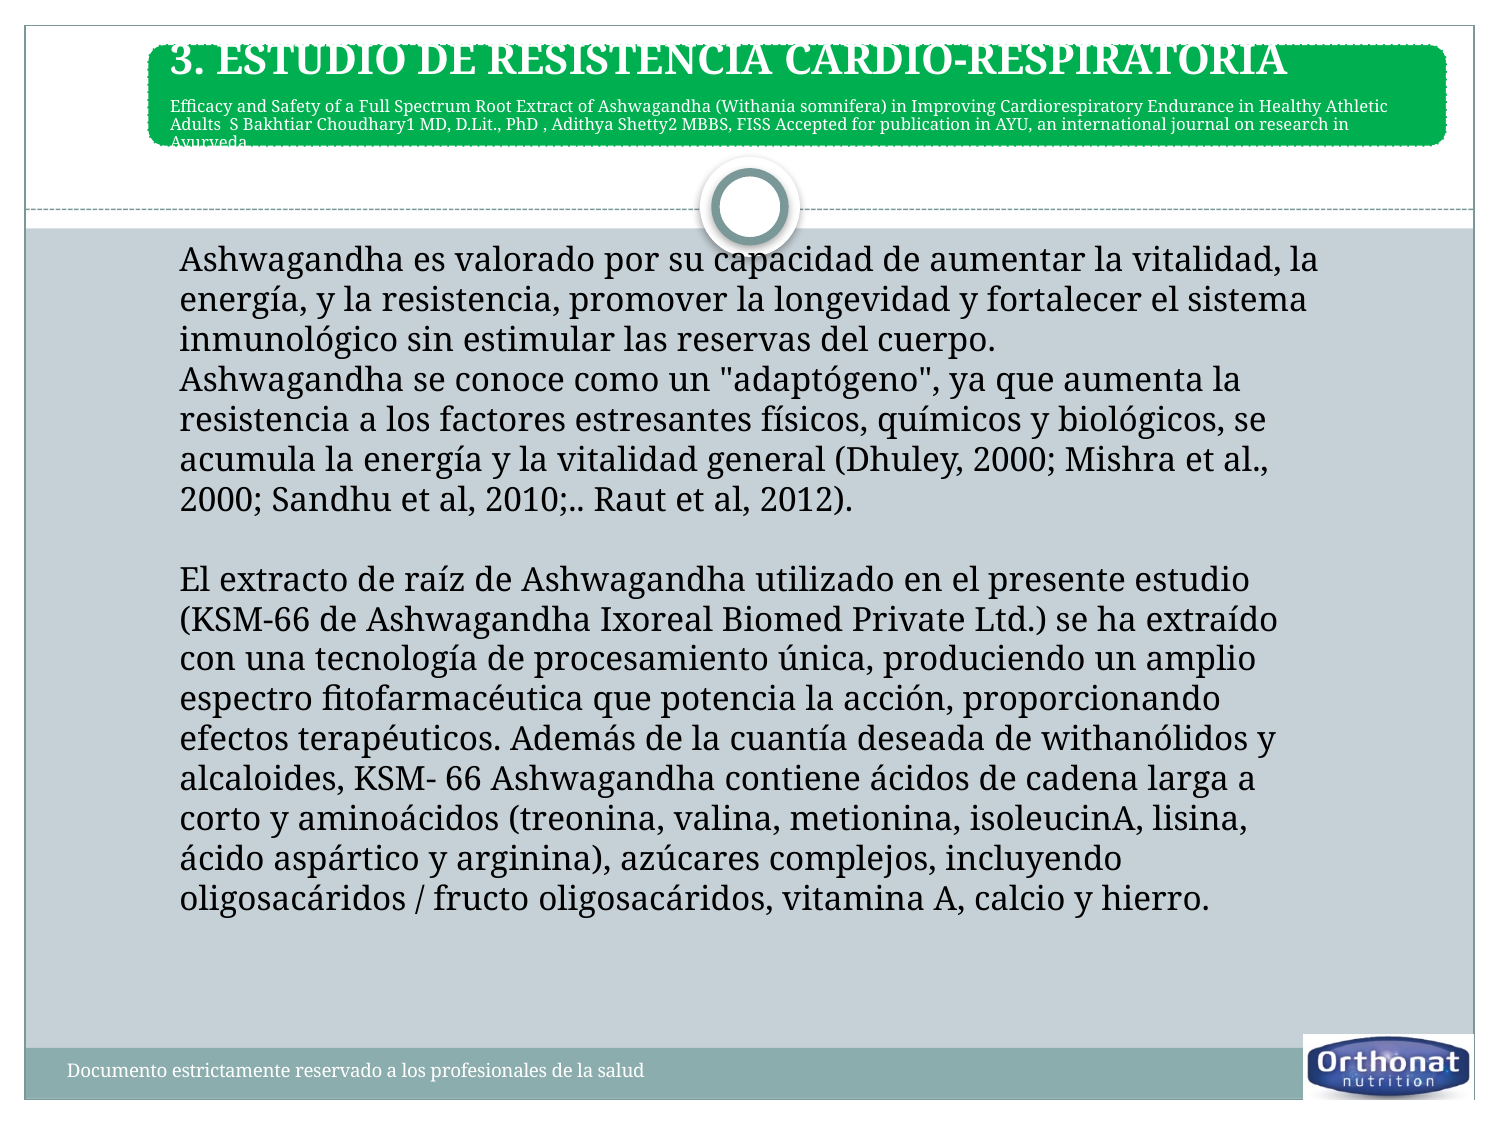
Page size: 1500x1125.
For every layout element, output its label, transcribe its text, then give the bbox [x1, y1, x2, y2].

picture [1303, 1034, 1474, 1100]
text_box Ashwagandha es valorado por su capacidad de aumentar la vitalidad, la energía, y la resistencia, promover la longevidad y fortalecer el sistema inmunológico sin estimular las reservas del cuerpo. Ashwagandha se conoce como un "adaptógeno", ya que aumenta la resistencia a los factores estresantes físicos, químicos y biológicos, se acumula la energía y la vitalidad general (Dhuley, 2000; Mishra et al., 2000; Sandhu et al, 2010;.. Raut et al, 2012). El extracto de raíz de Ashwagandha utilizado en el presente estudio (KSM-66 de Ashwagandha Ixoreal Biomed Private Ltd.) se ha extraído con una tecnología de procesamiento única, produciendo un amplio espectro fitofarmacéutica que potencia la acción, proporcionando efectos terapéuticos. Además de la cuantía deseada de withanólidos y alcaloides, KSM- 66 Ashwagandha contiene ácidos de cadena larga a corto y aminoácidos (treonina, valina, metionina, isoleucinA, lisina, ácido aspártico y arginina), azúcares complejos, incluyendo oligosacáridos / fructo oligosacáridos, vitamina A, calcio y hierro. [165, 231, 1348, 924]
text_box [147, 43, 1448, 147]
footer Documento estrictamente reservado a los profesionales de la salud [50, 1051, 819, 1112]
